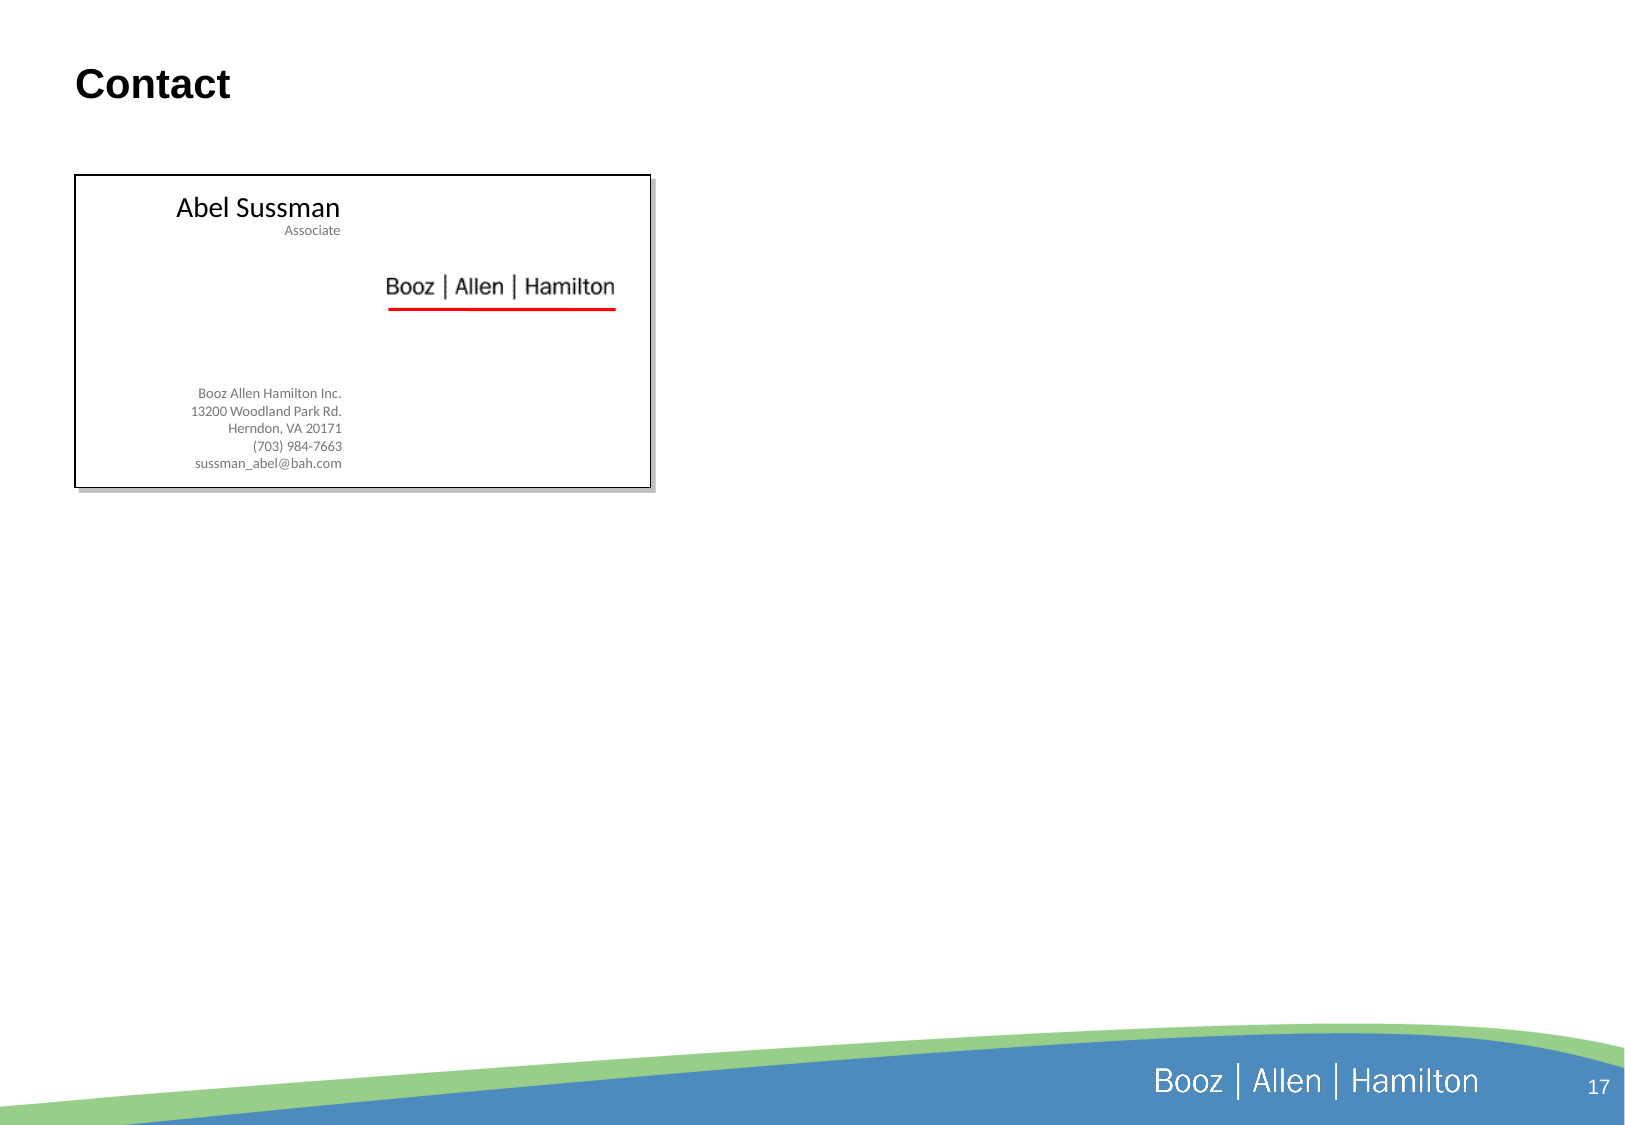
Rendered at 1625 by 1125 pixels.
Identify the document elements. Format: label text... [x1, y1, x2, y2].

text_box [74, 174, 651, 488]
title Contact [74, 62, 1550, 138]
picture [0, 992, 1625, 1125]
